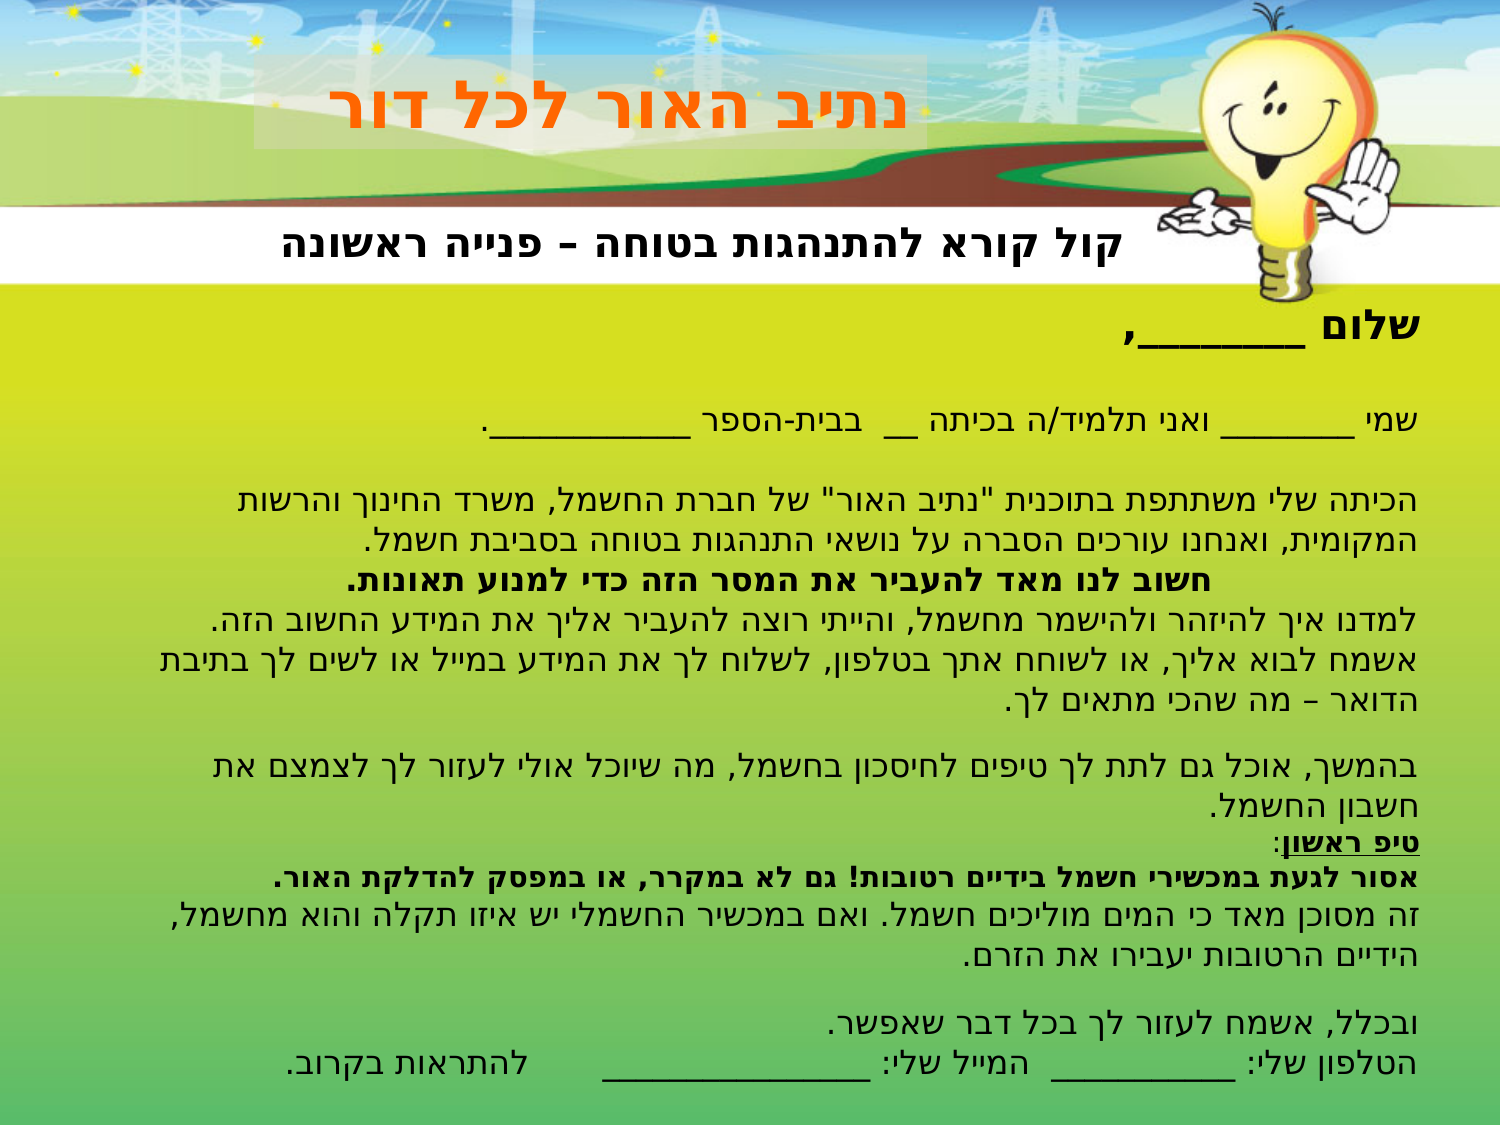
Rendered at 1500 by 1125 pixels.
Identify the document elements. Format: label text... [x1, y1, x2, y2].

text_box קול קורא להתנהגות בטוחה – פנייה ראשונה [147, 208, 1140, 273]
text_box שלום ________, שמי ________ ואני תלמיד/ה בכיתה __ בבית-הספר ____________. הכיתה שלי משתתפת בתוכנית "נתיב האור" של חברת החשמל, משרד החינוך והרשות המקומית, ואנחנו עורכים הסברה על נושאי התנהגות בטוחה בסביבת חשמל. חשוב לנו מאד להעביר את המסר הזה כדי למנוע תאונות. למדנו איך להיזהר ולהישמר מחשמל, והייתי רוצה להעביר אליך את המידע החשוב הזה. אשמח לבוא אליך, או לשוחח אתך בטלפון, לשלוח לך את המידע במייל או לשים לך בתיבת הדואר – מה שהכי מתאים לך. בהמשך, אוכל גם לתת לך טיפים לחיסכון בחשמל, מה שיוכל אולי לעזור לך לצמצם את חשבון החשמל. טיפ ראשון: אסור לגעת במכשירי חשמל בידיים רטובות! גם לא במקרר, או במפסק להדלקת האור. זה מסוכן מאד כי המים מוליכים חשמל. ואם במכשיר החשמלי יש איזו תקלה והוא מחשמל, הידיים הרטובות יעבירו את הזרם. ובכלל, אשמח לעזור לך בכל דבר שאפשר. הטלפון שלי: ___________ המייל שלי: ________________ להתראות בקרוב. [123, 290, 1435, 1089]
text_box נתיב האור לכל דור [253, 54, 928, 150]
picture [0, 0, 1500, 1125]
